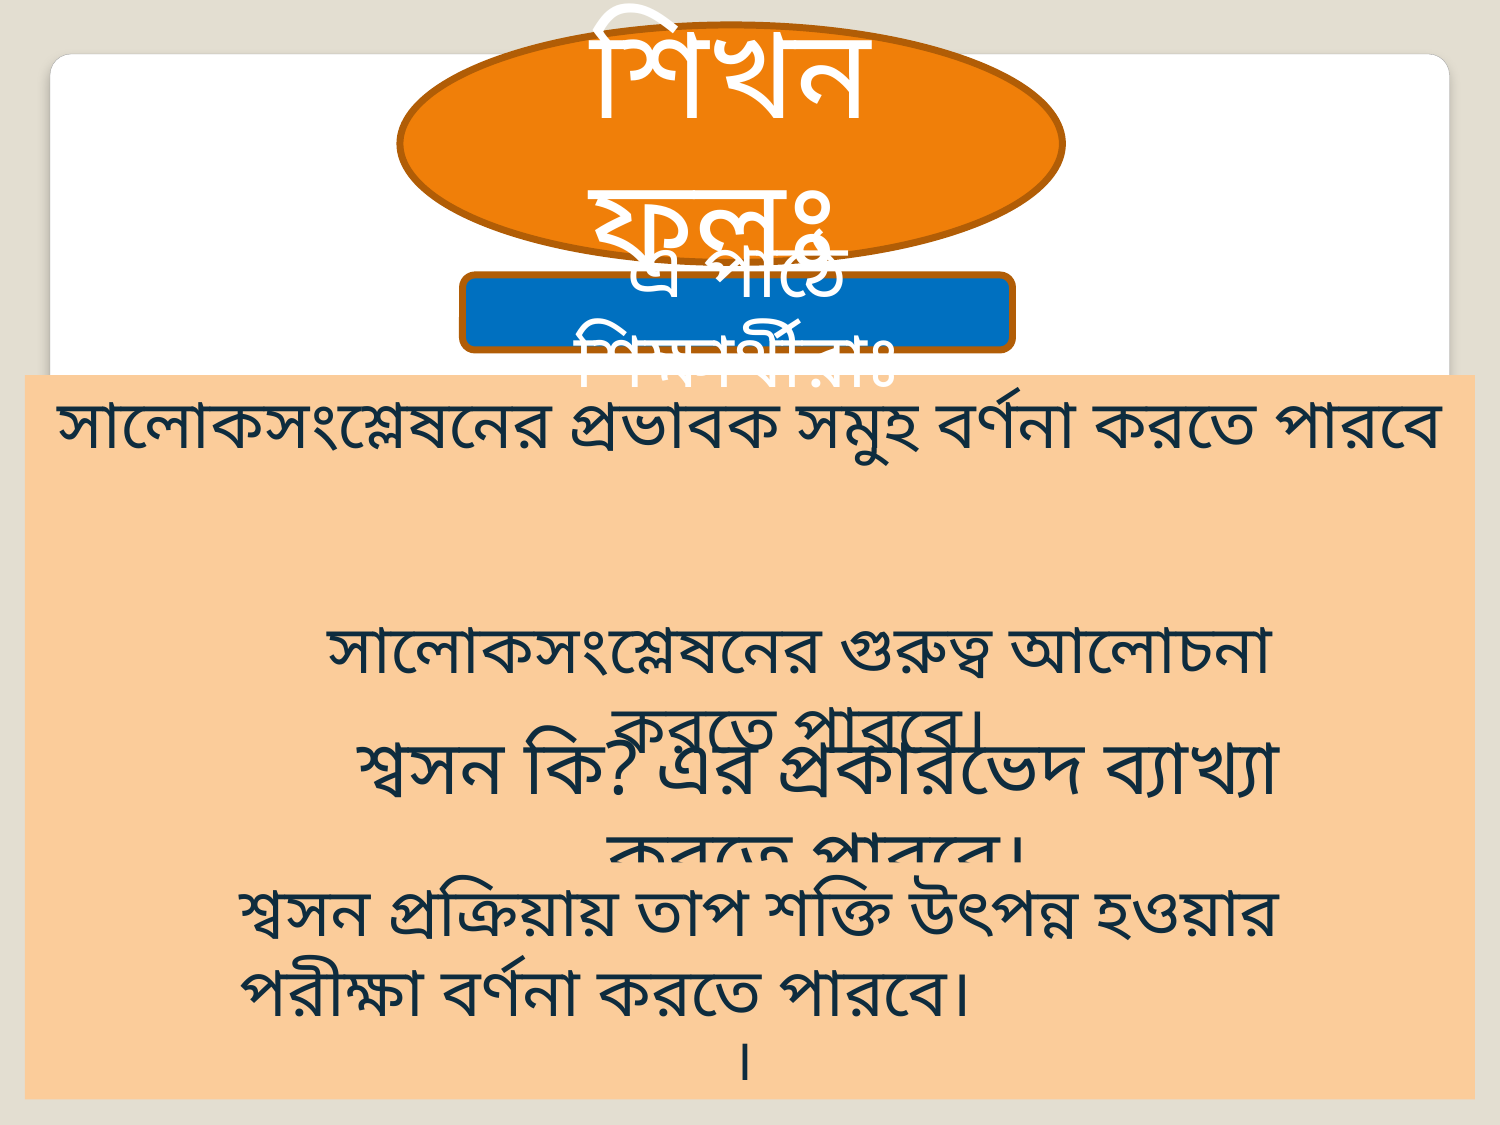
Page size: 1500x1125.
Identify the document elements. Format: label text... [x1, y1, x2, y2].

text_box এ পাঠে শিক্ষার্থীরাঃ [458, 271, 1016, 354]
text_box শ্বসন প্রক্রিয়ায় তাপ শক্তি উৎপন্ন হওয়ার পরীক্ষা বর্ণনা করতে পারবে। [225, 862, 1450, 1038]
text_box শ্বসন কি? এর প্রকারভেদ ব্যাখ্যা করতে পারবে। [249, 712, 1388, 862]
text_box শিখন ফলঃ [396, 21, 1066, 266]
text_box সালোকসংশ্লেষনের গুরুত্ব আলোচনা করতে পারবে। [249, 599, 1350, 712]
text_box সালোকসংশ্লেষনের প্রভাবক সমুহ বর্ণনা করতে পারবে । [24, 375, 1475, 1100]
